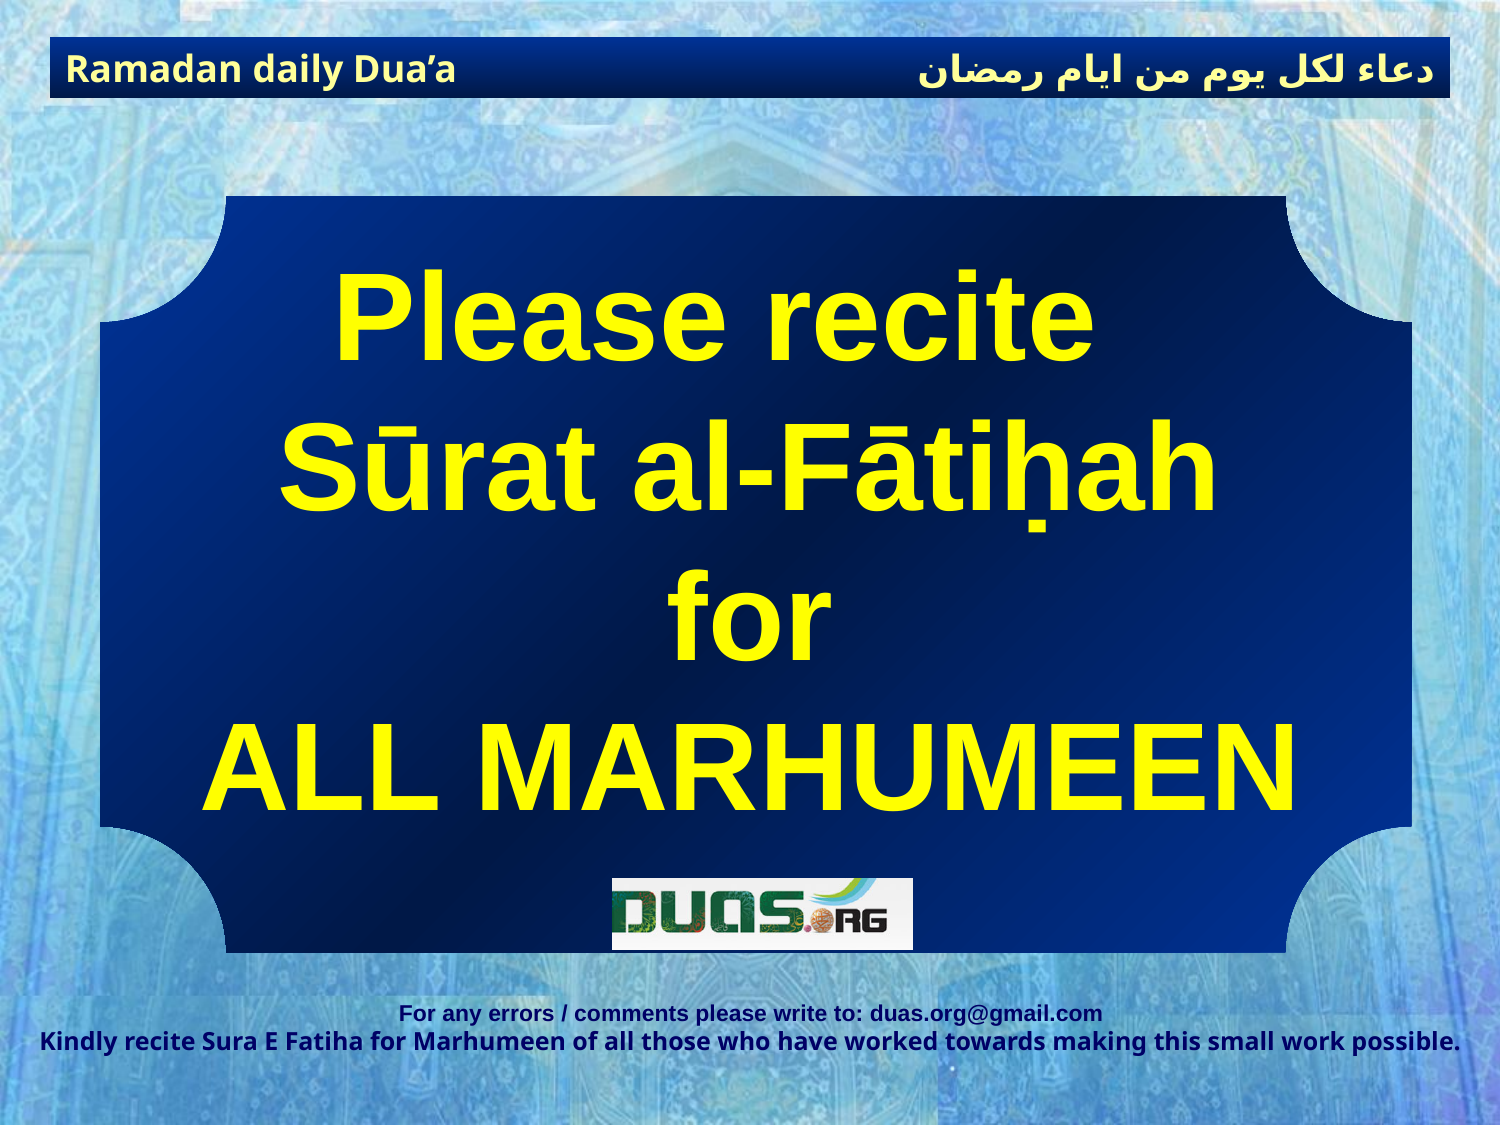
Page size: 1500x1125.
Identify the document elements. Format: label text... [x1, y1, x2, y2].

title Please recite Sūrat al-Fātiḥah for ALL MARHUMEEN [112, 516, 1388, 705]
text_box Ramadan daily Dua’a [50, 37, 750, 98]
text_box دعاء لكل يوم من ايام رمضان [750, 37, 1450, 98]
text_box [100, 196, 1412, 953]
picture [0, 0, 1500, 1125]
text_box For any errors / comments please write to: duas.org@gmail.com Kindly recite Sura E Fatiha for Marhumeen of all those who have worked towards making this small work possible. [22, 960, 1481, 1063]
